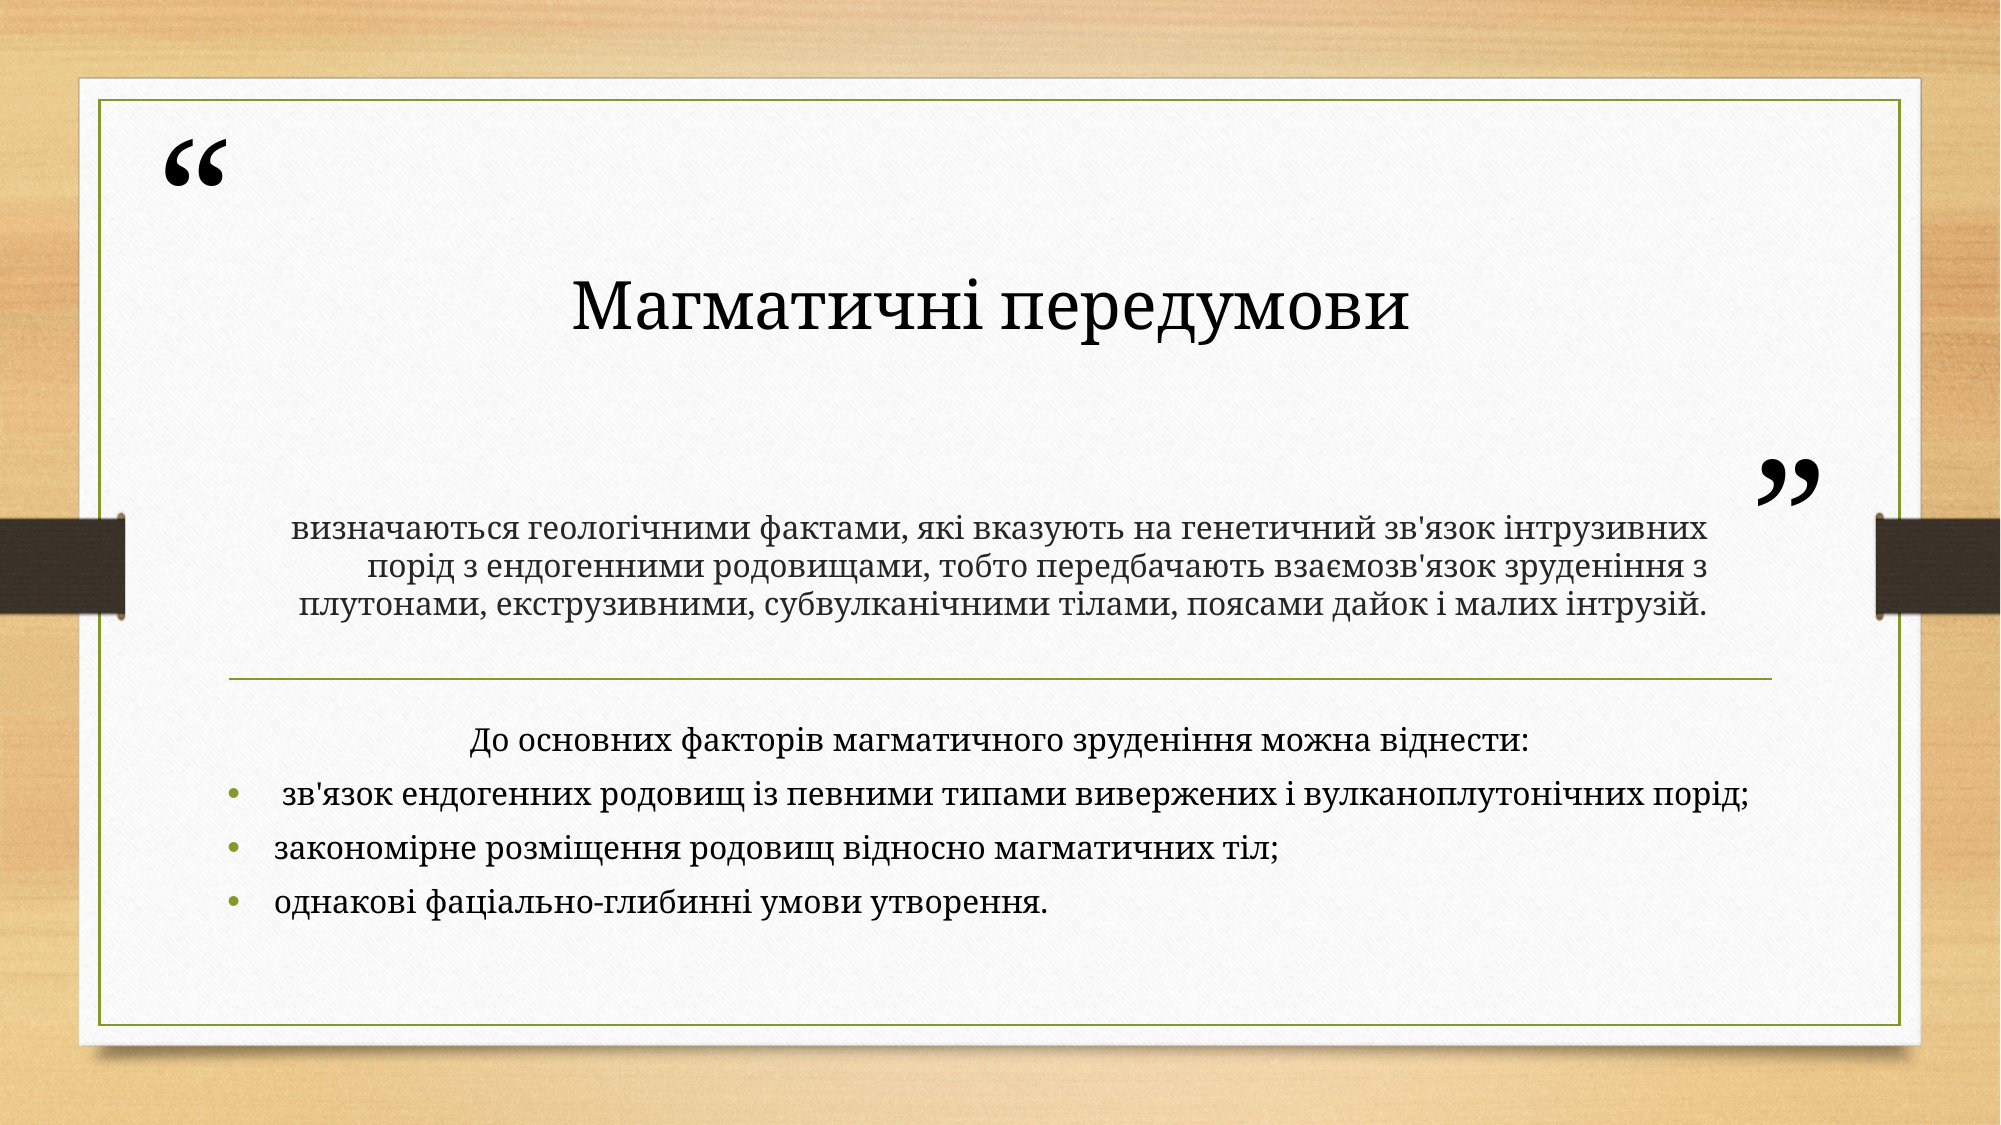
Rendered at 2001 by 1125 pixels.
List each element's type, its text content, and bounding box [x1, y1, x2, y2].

list До основних факторів магматичного зруденіння можна віднести: зв'язок ендогенних родовищ із певними типами вивержених і вулканоплутонічних порід; закономірне розміщення родовищ відносно магматичних тіл; однакові фаціально-глибинні умови утворення. [212, 712, 1789, 964]
picture [0, 0, 2001, 1125]
list визначаються геологічними фактами, які вказують на генетичний зв'язок інтрузивних порід з ендогенними родовищами, тобто передбачають взаємозв'язок зруденіння з плутонами, екструзивними, субвулканічними тілами, поясами дайок і малих інтрузій. [274, 483, 1725, 646]
title Магматичні передумови [237, 161, 1746, 444]
